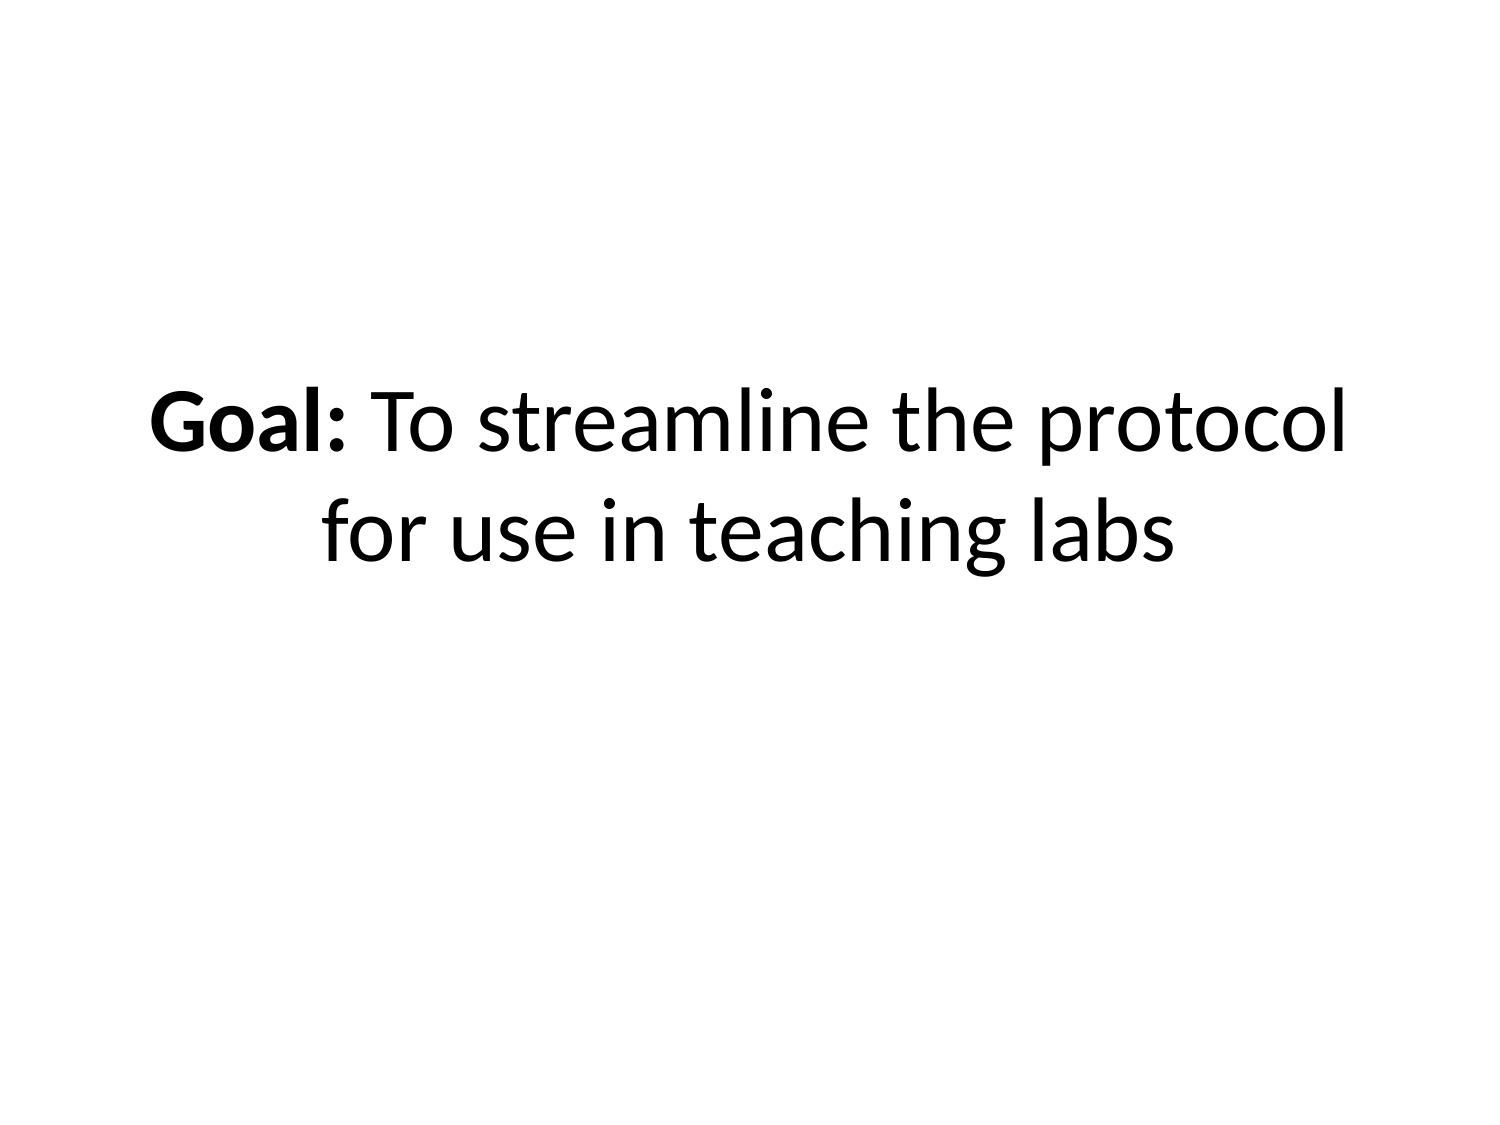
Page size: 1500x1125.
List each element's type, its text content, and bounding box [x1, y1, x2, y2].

title Goal: To streamline the protocol for use in teaching labs [112, 349, 1388, 591]
